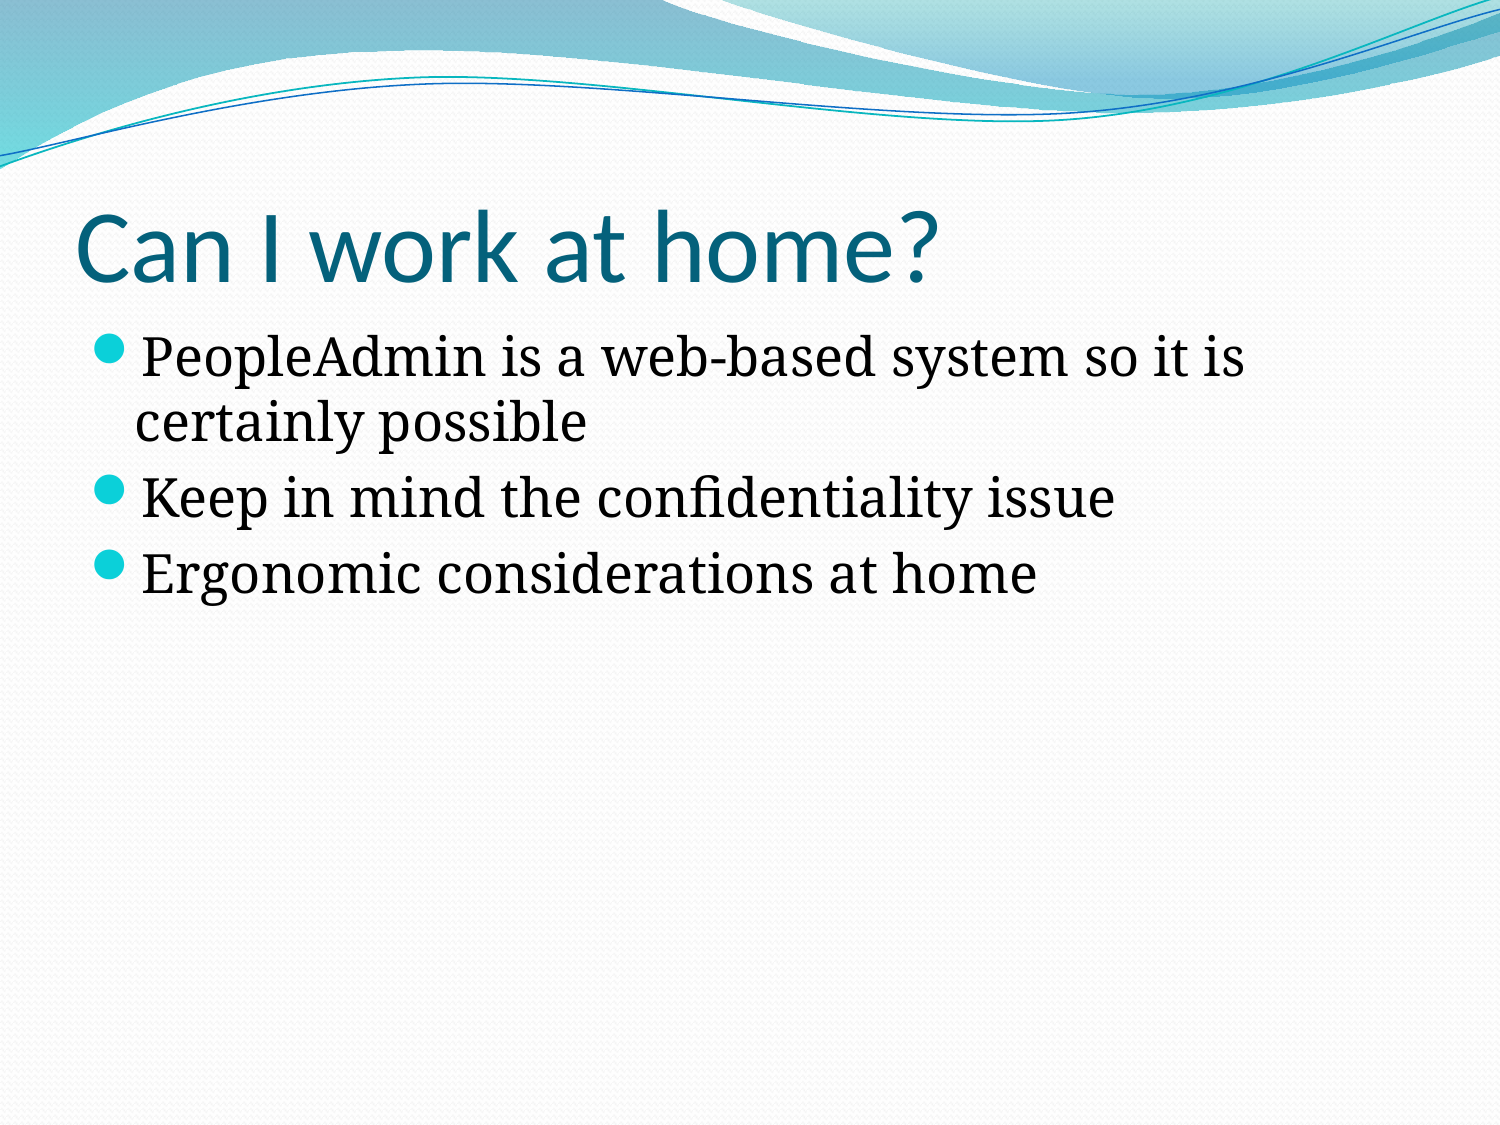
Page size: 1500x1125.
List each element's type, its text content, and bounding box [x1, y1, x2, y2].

list PeopleAdmin is a web-based system so it is certainly possible Keep in mind the confidentiality issue Ergonomic considerations at home [74, 314, 1426, 1043]
title Can I work at home? [74, 115, 1426, 304]
